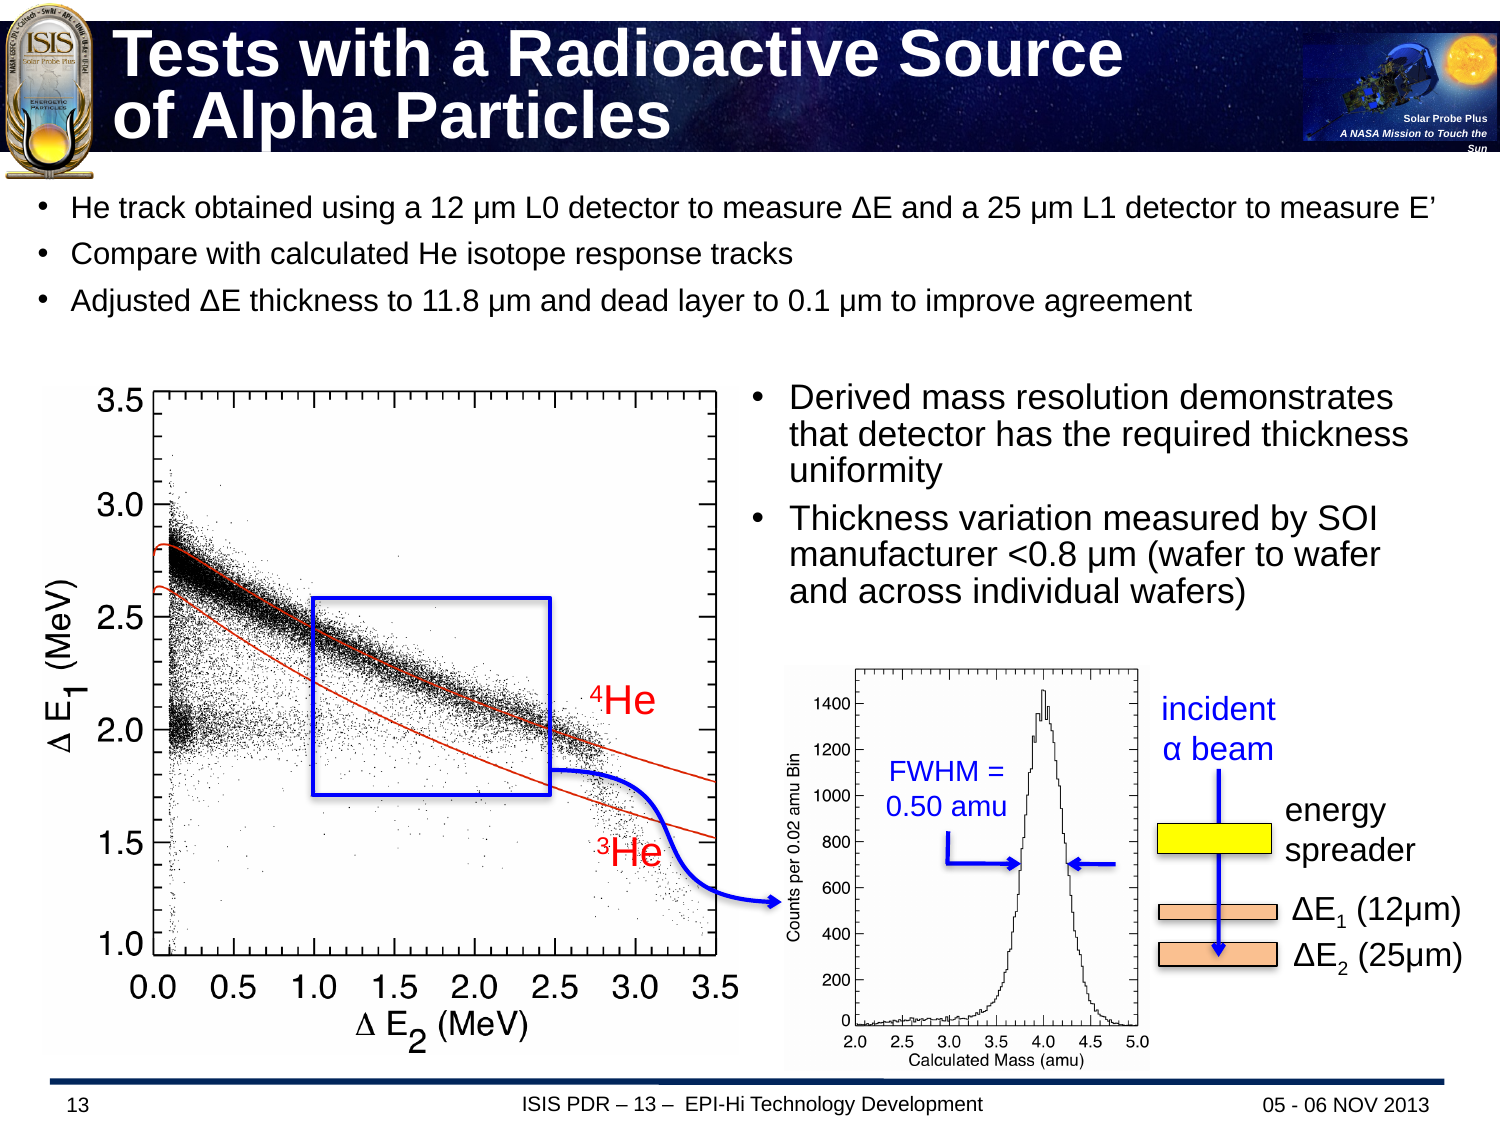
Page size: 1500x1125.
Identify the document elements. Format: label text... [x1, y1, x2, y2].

title Tests with a Radioactive Source of Alpha Particles [111, 33, 1294, 146]
list Derived mass resolution demonstrates that detector has the required thickness uniformity Thickness variation measured by SOI manufacturer <0.8 μm (wafer to wafer and across individual wafers) [751, 380, 1431, 654]
picture [0, 1, 1500, 181]
list He track obtained using a 12 μm L0 detector to measure ΔE and a 25 μm L1 detector to measure E’ Compare with calculated He isotope response tracks Adjusted ΔE thickness to 11.8 μm and dead layer to 0.1 μm to improve agreement [37, 184, 1441, 359]
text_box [1154, 679, 1491, 982]
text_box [41, 386, 1150, 1071]
